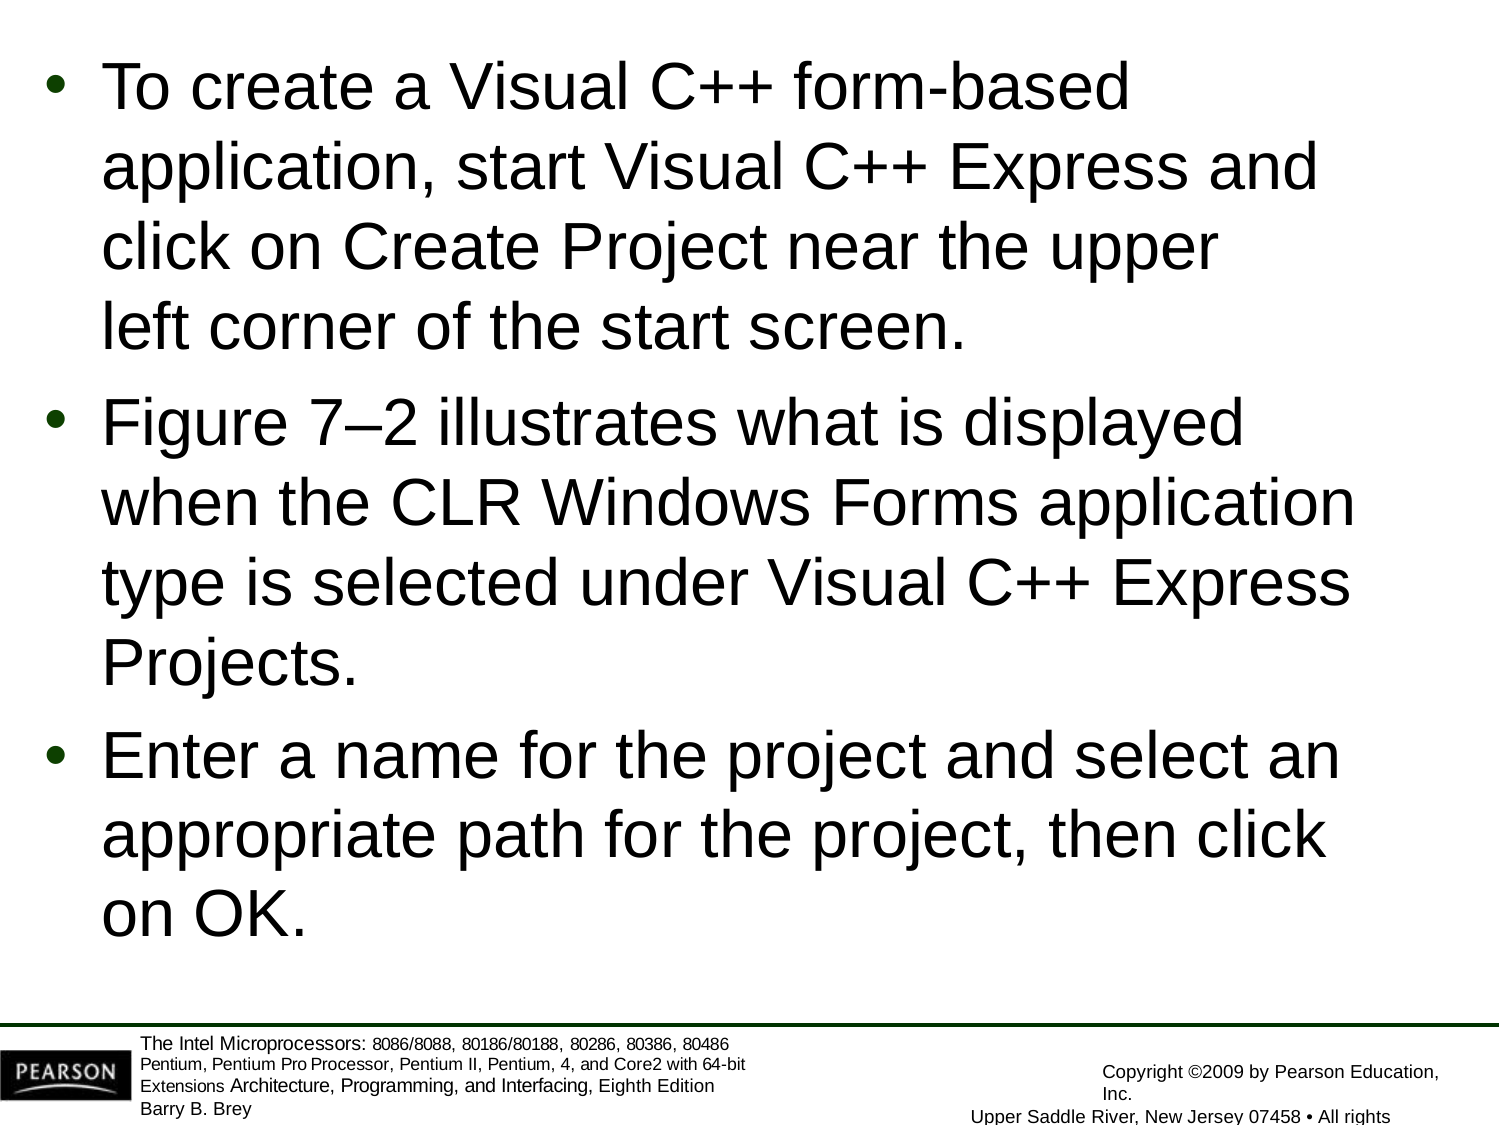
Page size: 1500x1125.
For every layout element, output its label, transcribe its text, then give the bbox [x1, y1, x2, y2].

footer Copyright ©2009 by Pearson Education, Inc. Upper Saddle River, New Jersey 07458 • All rights reserved. [968, 1059, 1475, 1107]
text_box [0, 1050, 133, 1102]
slide_number The Intel Microprocessors: 8086/8088, 80186/80188, 80286, 80386, 80486 Pentium, Pentium Pro Processor, Pentium II, Pentium, 4, and Core2 with 64-bit Extensions Architecture, Programming, and Interfacing, Eighth Edition Barry B. Brey [137, 1032, 796, 1122]
text_box To create a Visual C++ form-based application, start Visual C++ Express and click on Create Project near the upper left corner of the start screen. Figure 7–2 illustrates what is displayed when the CLR Windows Forms application type is selected under Visual C++ Express Projects. Enter a name for the project and select an appropriate path for the project, then click on OK. [42, 42, 1425, 877]
